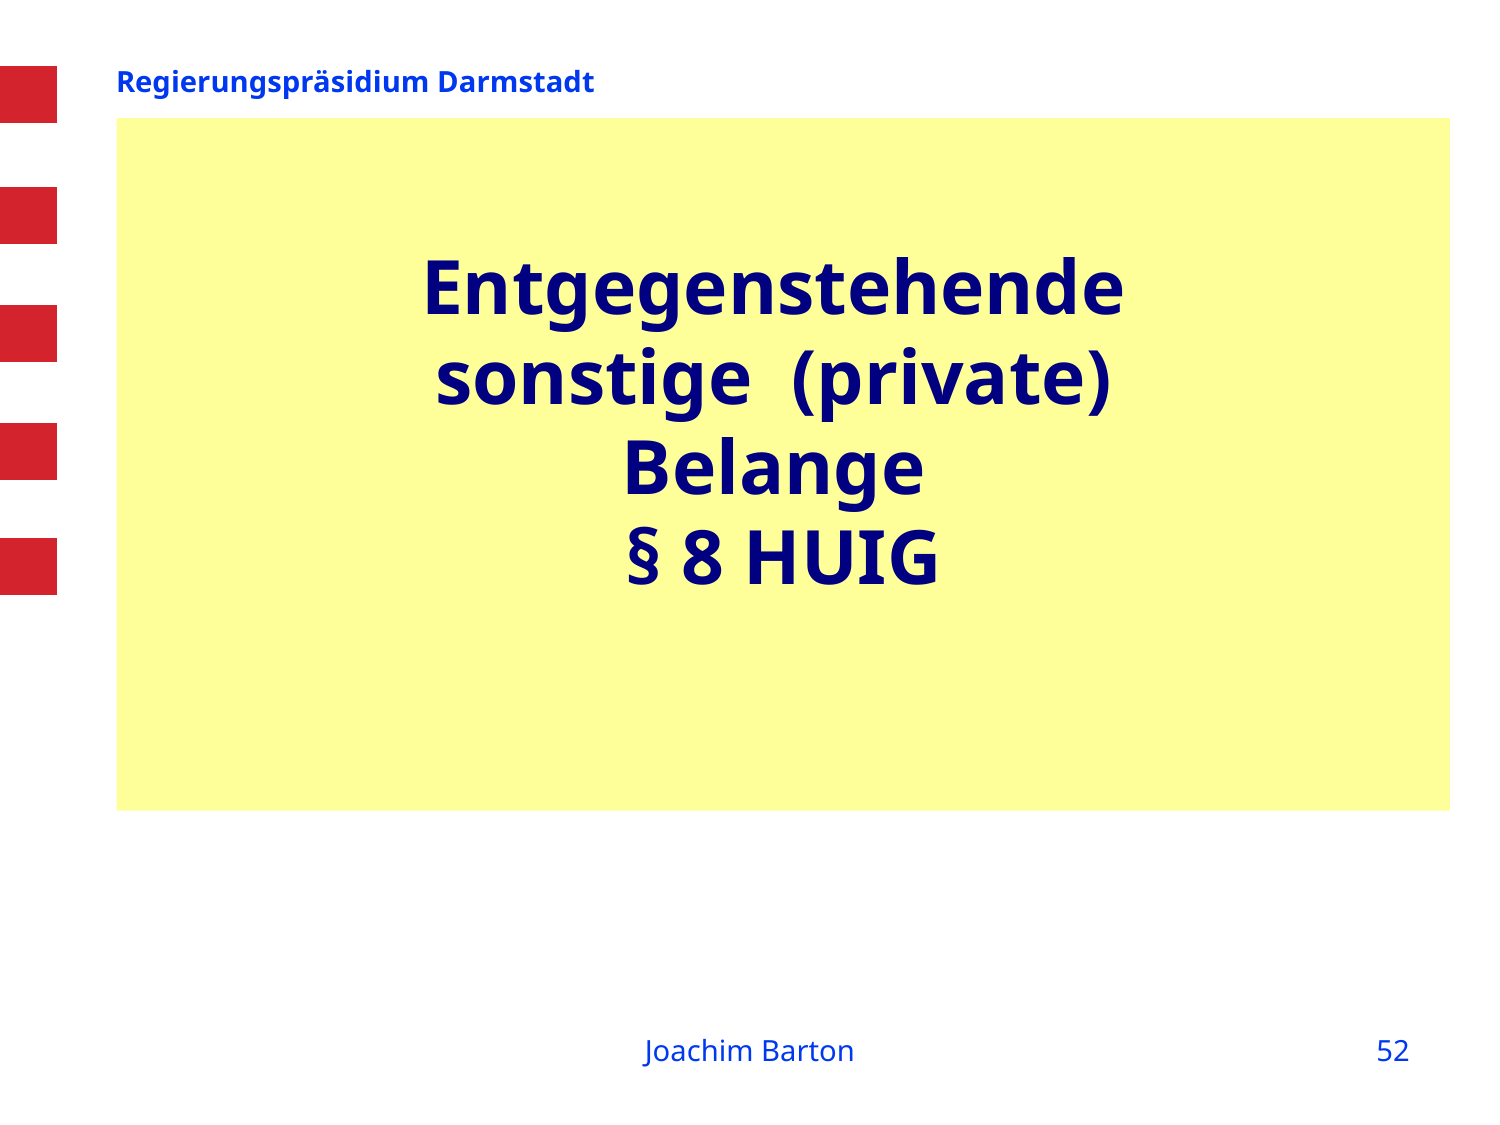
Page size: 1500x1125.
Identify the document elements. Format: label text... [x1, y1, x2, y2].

slide_number 52 [1074, 1024, 1426, 1103]
footer Joachim Barton [512, 1024, 988, 1103]
title Entgegenstehende sonstige (private) Belange § 8 HUIG [116, 118, 1450, 811]
